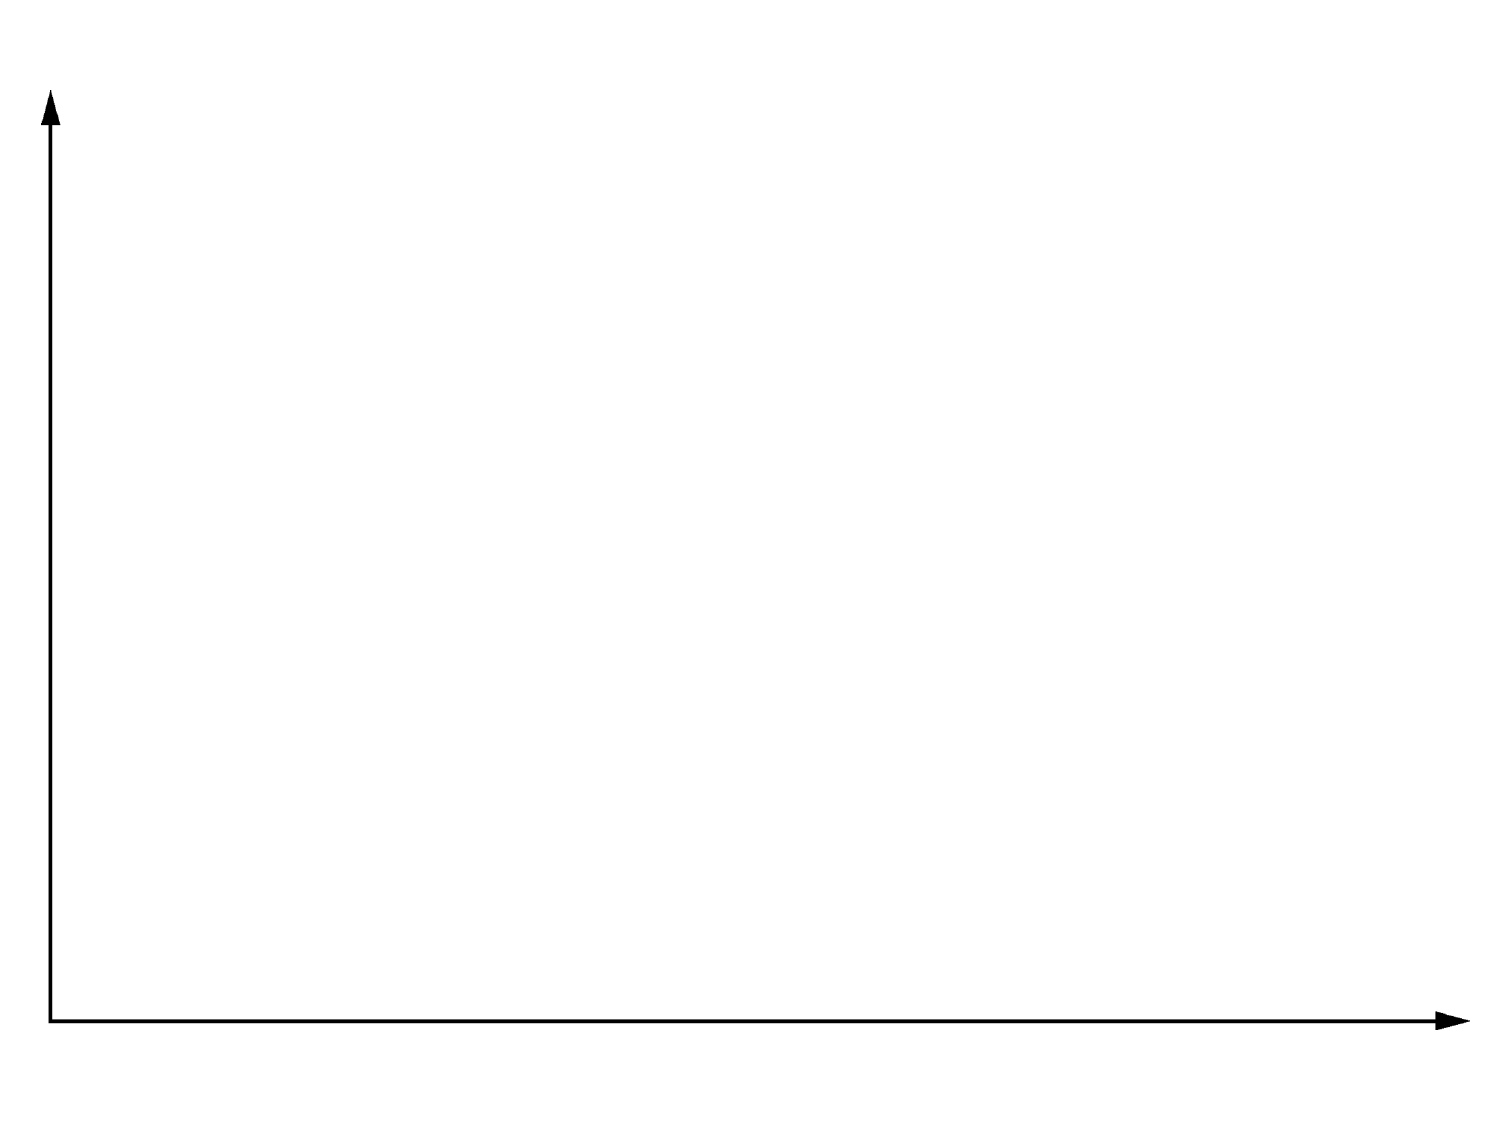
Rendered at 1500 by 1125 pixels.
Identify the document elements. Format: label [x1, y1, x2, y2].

picture [40, 89, 1470, 1030]
